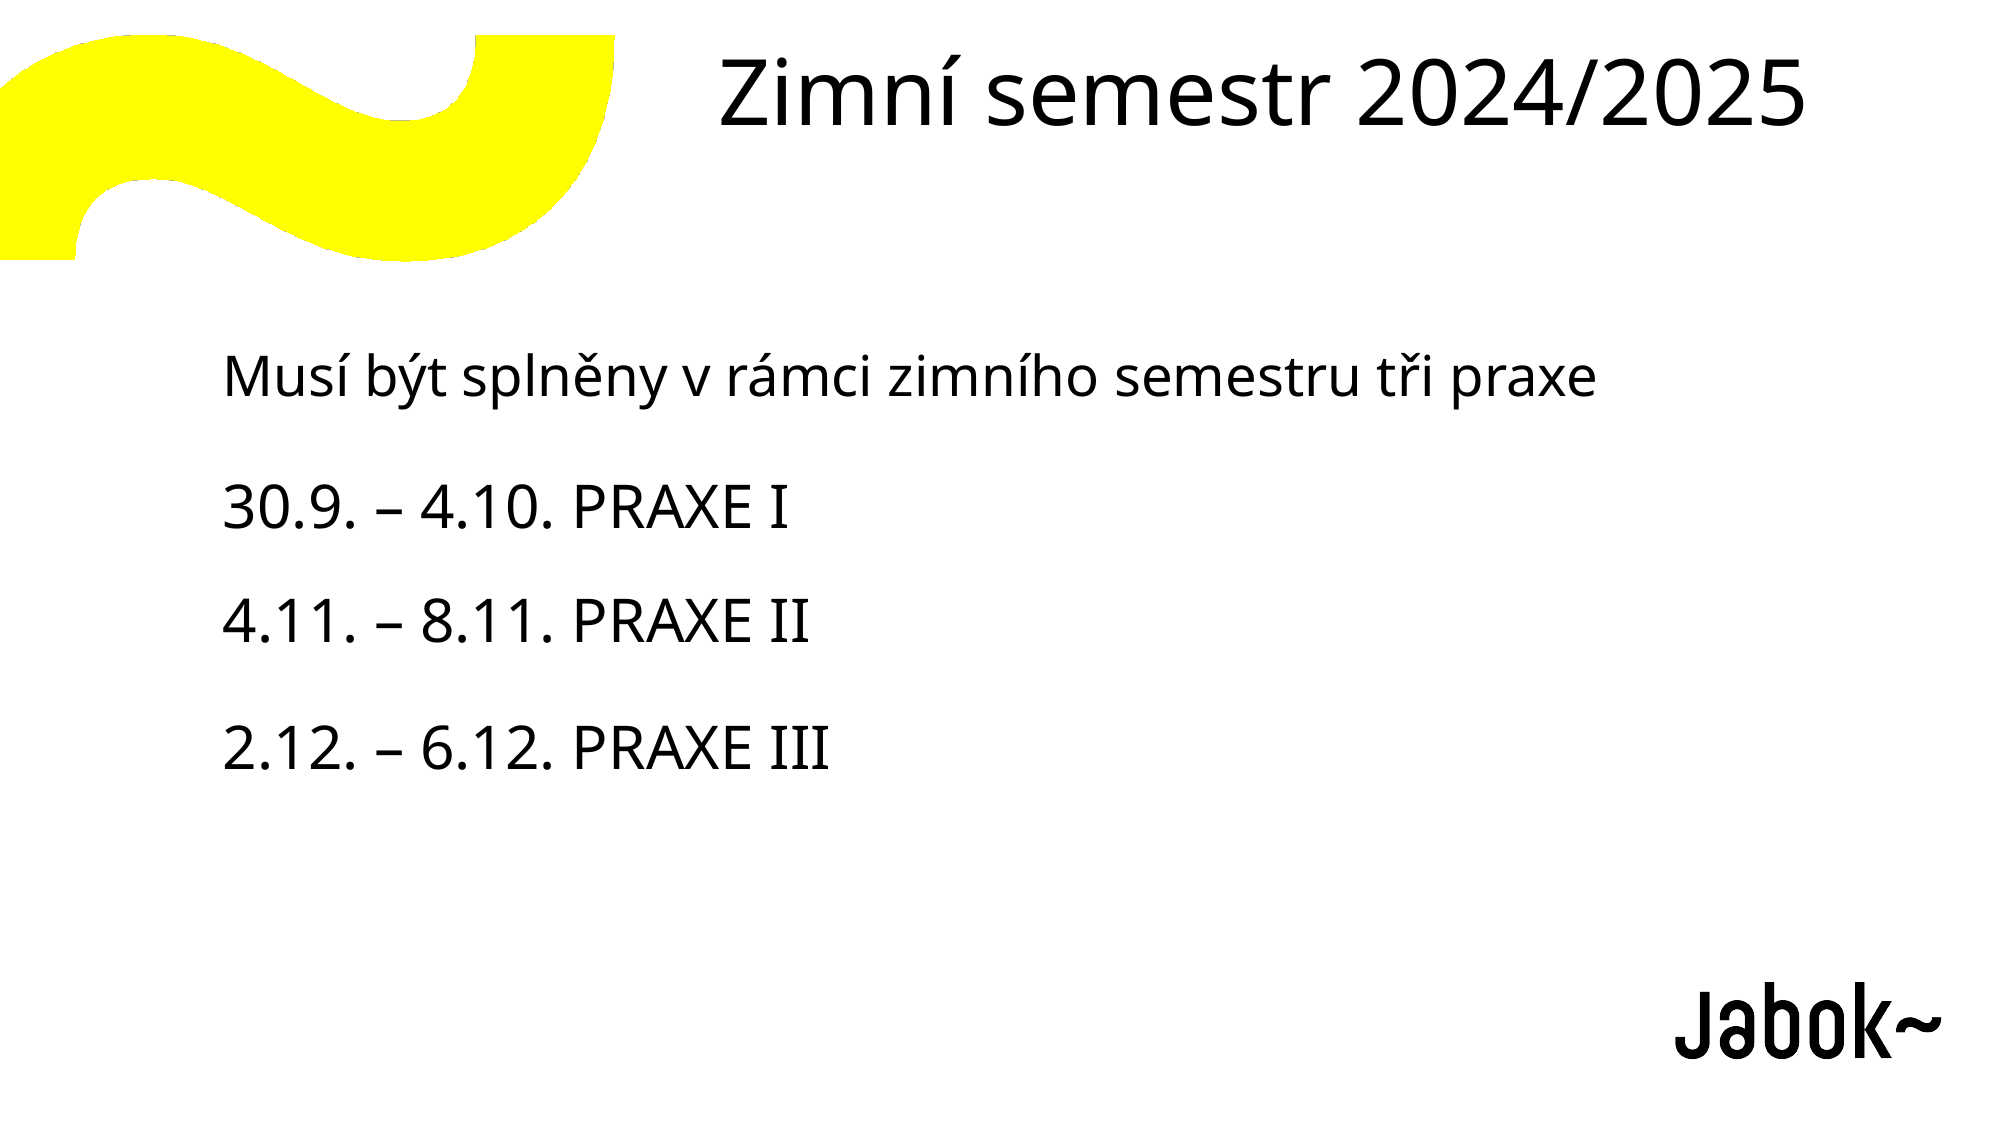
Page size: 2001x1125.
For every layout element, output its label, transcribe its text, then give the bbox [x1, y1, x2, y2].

picture [1603, 874, 2001, 1125]
picture [0, 0, 708, 608]
title Zimní semestr 2024/2025 [718, 45, 1900, 244]
subtitle Musí být splněny v rámci zimního semestru tři praxe 30.9. – 4.10. PRAXE I 4.11. – 8.11. PRAXE II 2.12. – 6.12. PRAXE III [147, 284, 1948, 938]
